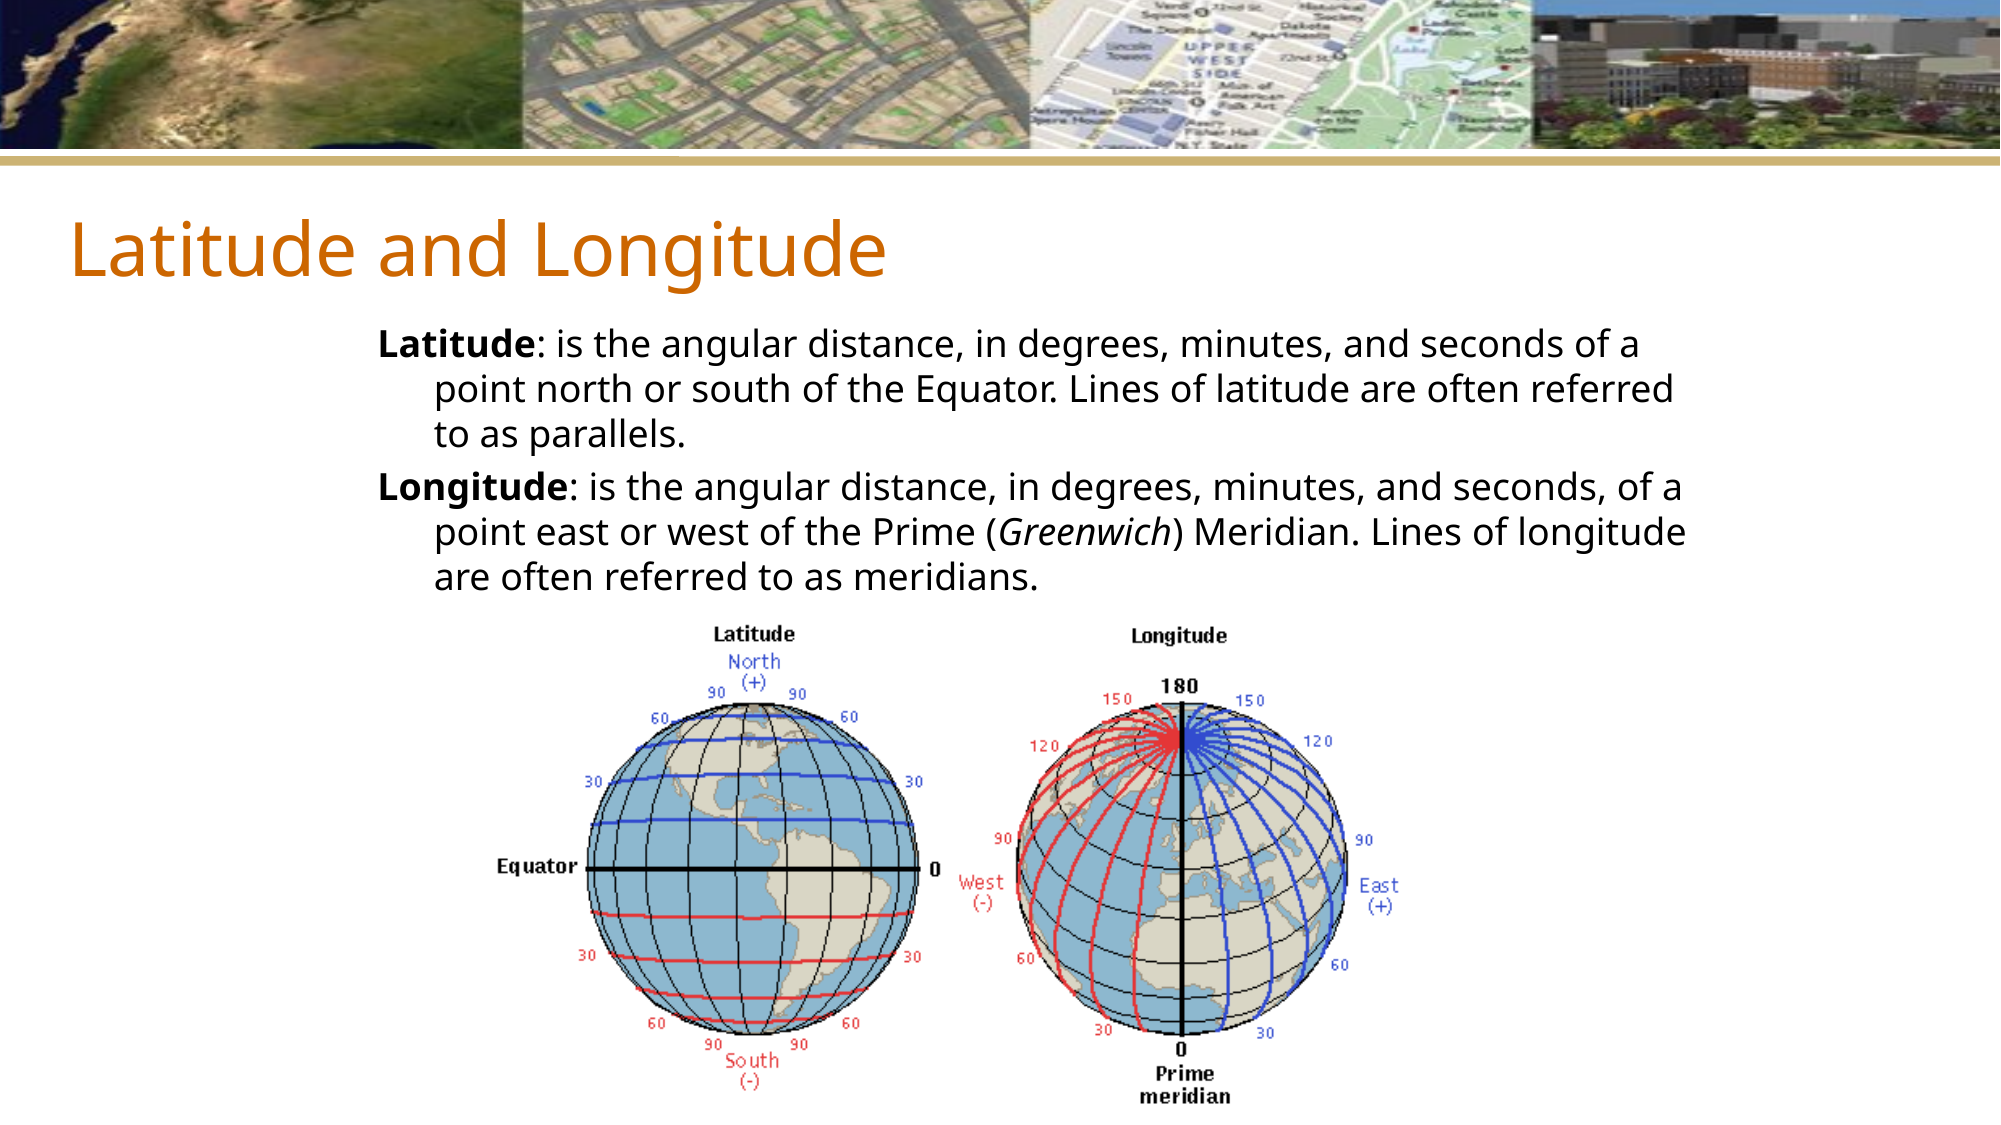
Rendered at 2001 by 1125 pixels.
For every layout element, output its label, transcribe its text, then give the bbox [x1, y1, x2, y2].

picture [487, 614, 1413, 1120]
picture [0, 0, 2000, 149]
title Latitude and Longitude [53, 152, 1754, 341]
list Latitude: is the angular distance, in degrees, minutes, and seconds of a point north or south of the Equator. Lines of latitude are often referred to as parallels. Longitude: is the angular distance, in degrees, minutes, and seconds, of a point east or west of the Prime (Greenwich) Meridian. Lines of longitude are often referred to as meridians. [362, 312, 1713, 1043]
